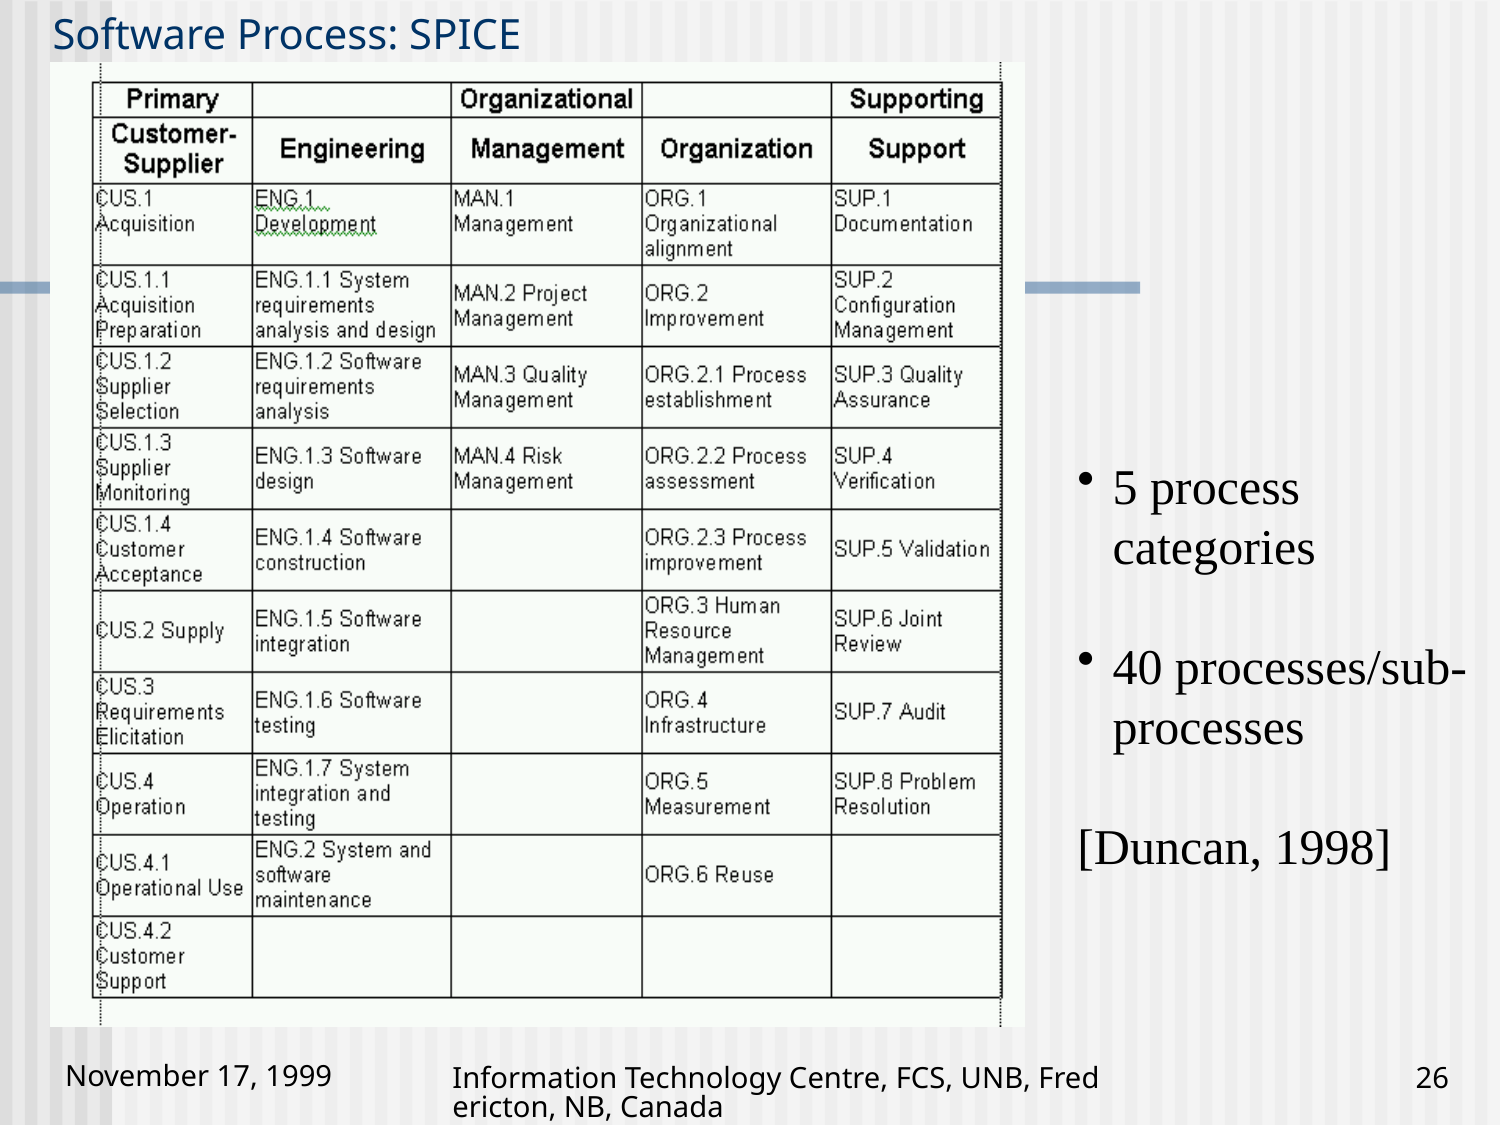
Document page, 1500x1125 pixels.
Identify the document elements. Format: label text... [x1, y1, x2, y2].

slide_number 26 [1151, 1031, 1465, 1107]
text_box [49, 62, 1026, 1027]
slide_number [49, 1035, 424, 1101]
footer Information Technology Centre, FCS, UNB, Fredericton, NB, Canada [437, 1031, 1126, 1107]
text_box 5 process categories 40 processes/sub-processes [Duncan, 1998] [1062, 387, 1500, 943]
title Software Process: SPICE [37, 0, 1377, 66]
